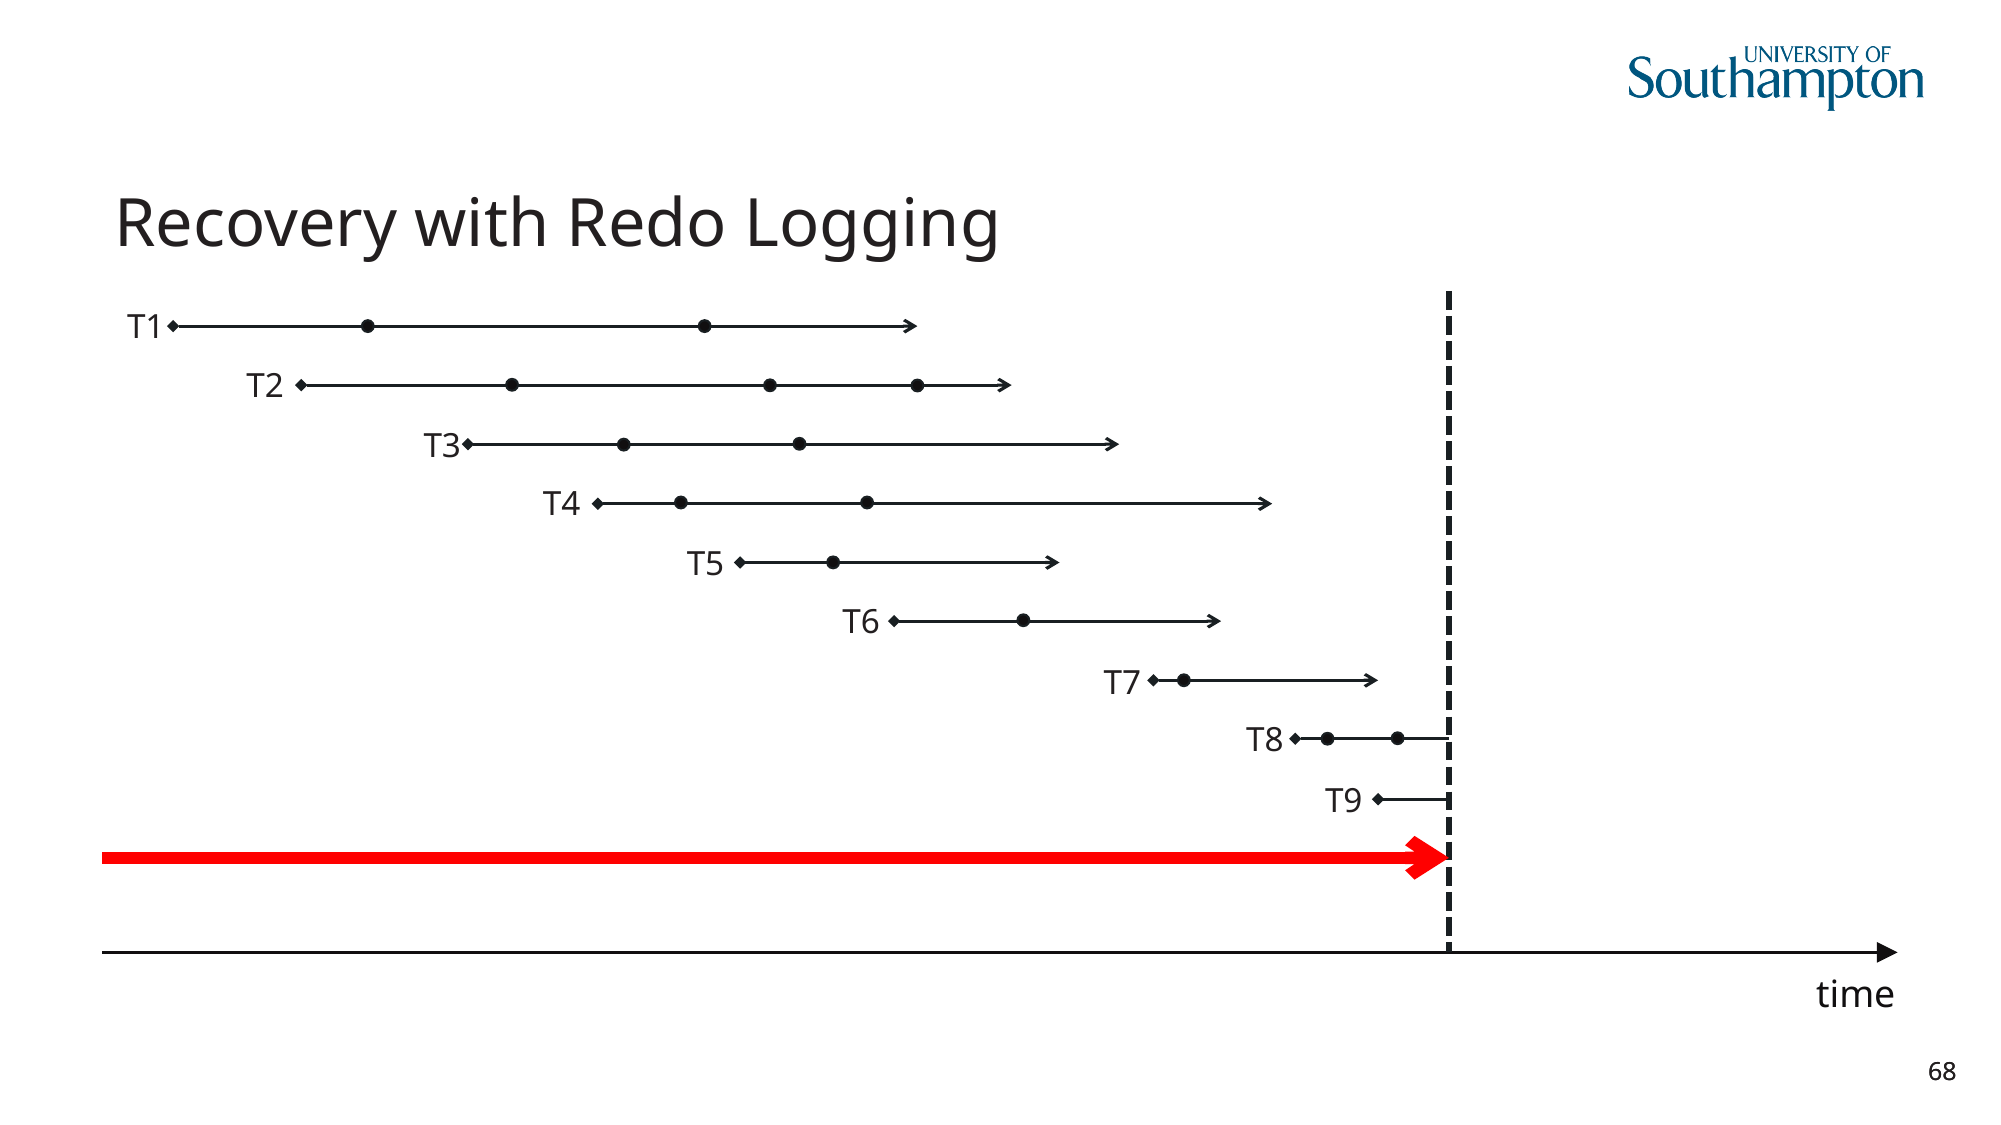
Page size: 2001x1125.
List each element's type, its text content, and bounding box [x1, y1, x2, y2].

text_box [1178, 681, 1190, 687]
text_box [362, 327, 374, 333]
text_box T1 [102, 302, 165, 348]
picture [1629, 46, 1924, 111]
text_box [618, 438, 630, 444]
text_box [617, 445, 630, 451]
text_box [764, 379, 776, 385]
slide_number 68 [1897, 1046, 1969, 1094]
text_box T4 [517, 479, 581, 525]
text_box [1017, 614, 1030, 621]
text_box [1321, 739, 1334, 745]
text_box [506, 386, 518, 391]
text_box [764, 386, 776, 392]
text_box [911, 379, 924, 385]
text_box [1017, 622, 1029, 627]
text_box [675, 496, 687, 503]
picture [1629, 71, 1648, 95]
text_box [1321, 732, 1334, 738]
text_box [1391, 739, 1404, 745]
text_box [698, 320, 711, 326]
text_box [1391, 732, 1404, 738]
picture [1869, 48, 1877, 60]
text_box T9 [1300, 776, 1363, 822]
text_box [793, 445, 806, 450]
text_box [861, 504, 873, 509]
text_box [827, 556, 839, 562]
text_box T8 [1221, 715, 1284, 762]
text_box T3 [398, 421, 462, 467]
text_box [698, 327, 711, 333]
text_box [675, 504, 687, 509]
text_box [506, 378, 518, 385]
text_box time [1816, 969, 1898, 1023]
text_box [361, 320, 374, 326]
text_box [793, 437, 806, 444]
text_box T5 [662, 539, 725, 585]
text_box T2 [221, 361, 284, 407]
text_box T7 [1078, 658, 1142, 704]
text_box [1178, 674, 1190, 680]
text_box [861, 496, 874, 503]
text_box [911, 386, 924, 392]
title Recovery with Redo Logging [102, 113, 1898, 268]
text_box T6 [817, 597, 880, 644]
text_box [827, 563, 839, 569]
